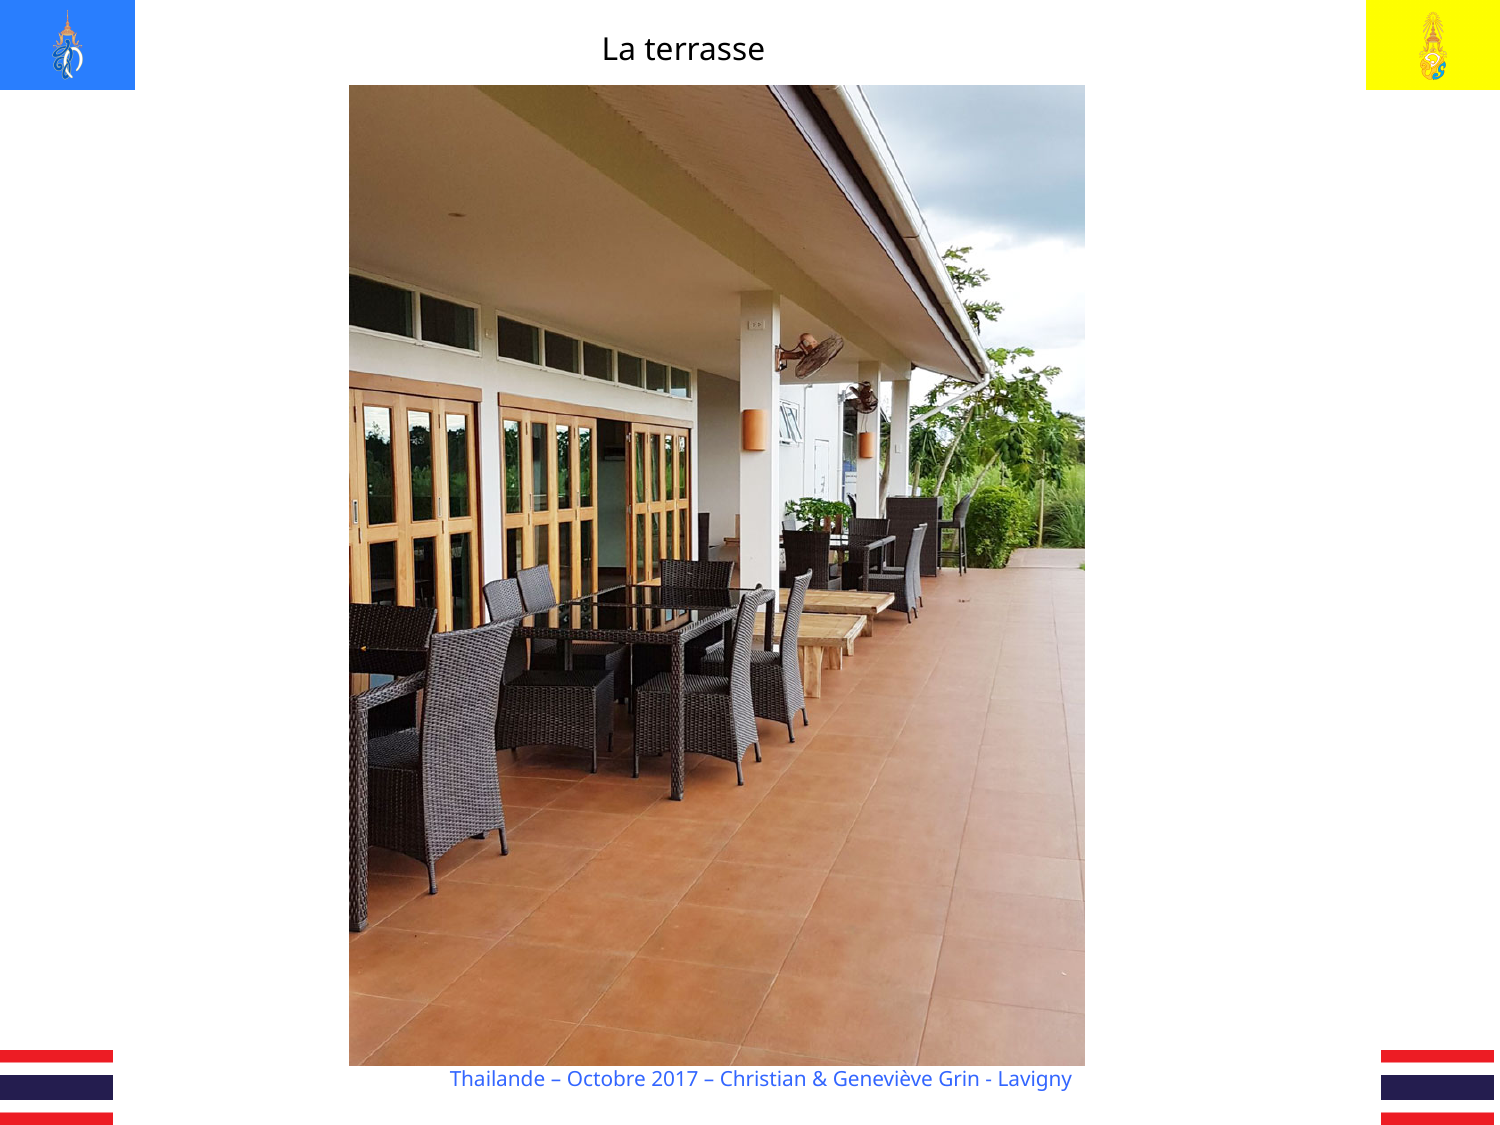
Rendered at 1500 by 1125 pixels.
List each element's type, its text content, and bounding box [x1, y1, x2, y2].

title La terrasse [138, 21, 1293, 75]
picture [349, 84, 1085, 1066]
picture [0, 0, 135, 90]
text_box Thailande – Octobre 2017 – Christian & Geneviève Grin - Lavigny [117, 1058, 1376, 1099]
picture [1381, 1050, 1494, 1125]
picture [1366, 0, 1500, 90]
picture [0, 1050, 113, 1125]
